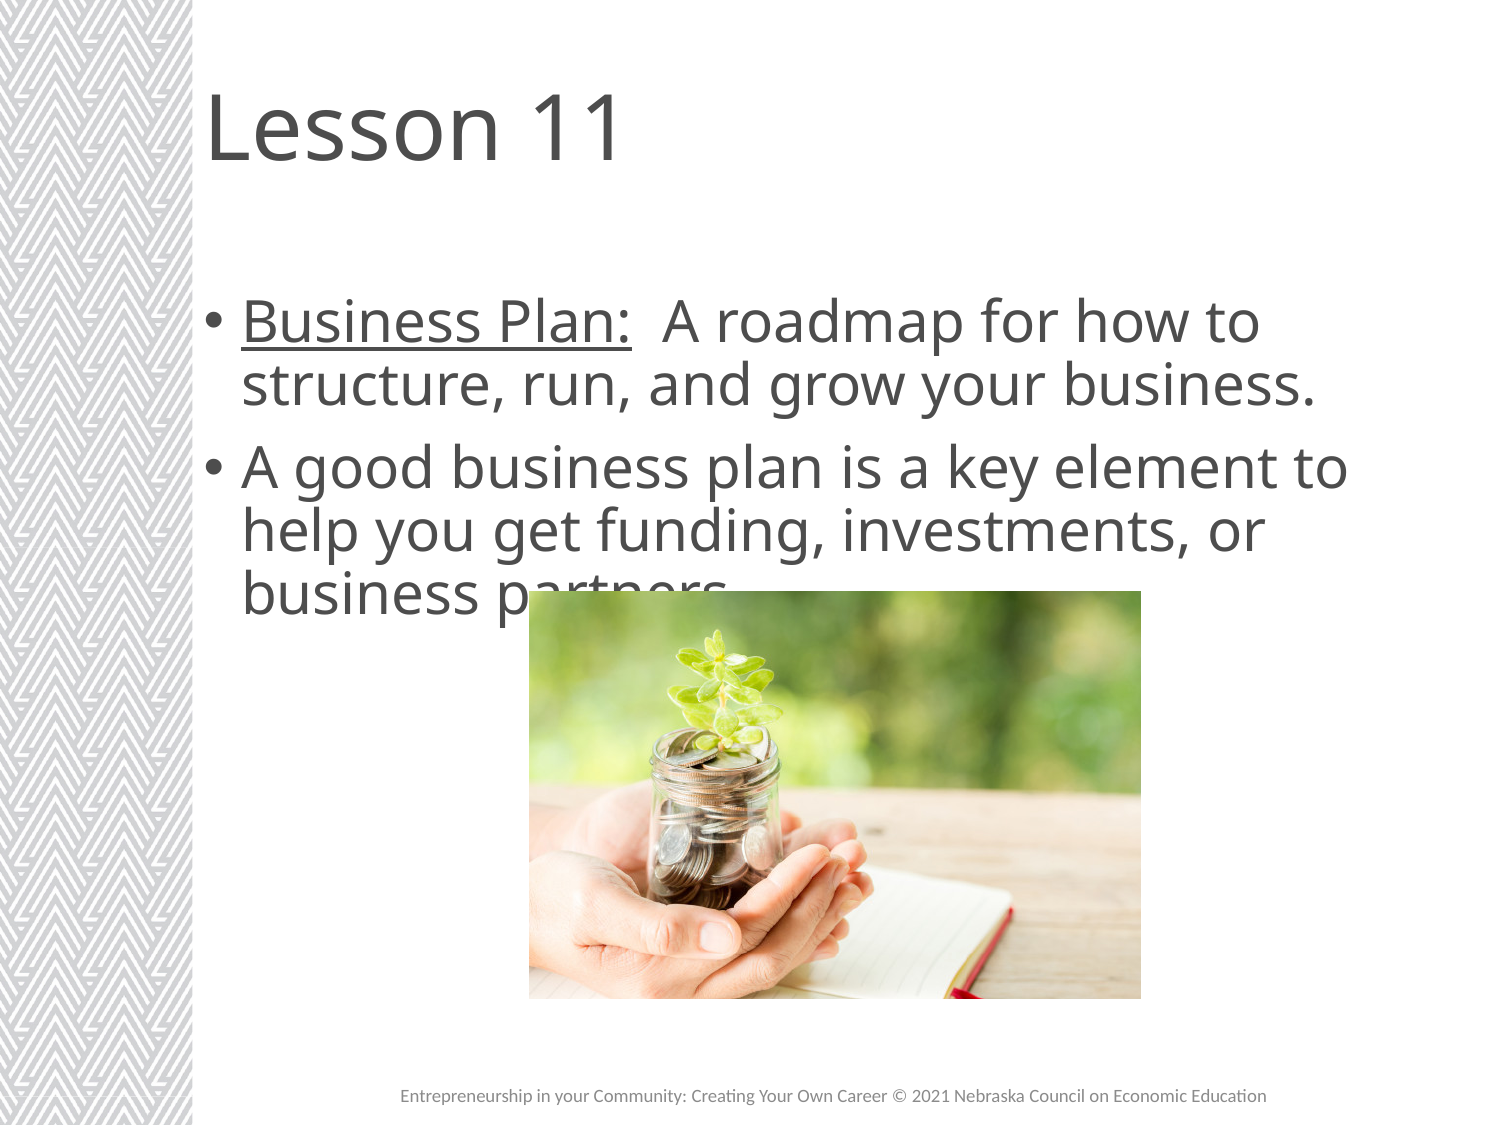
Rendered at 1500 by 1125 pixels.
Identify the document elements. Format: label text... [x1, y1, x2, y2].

list Business Plan: A roadmap for how to structure, run, and grow your business. A good business plan is a key element to help you get funding, investments, or business partners. [188, 284, 1483, 999]
picture [0, 0, 1500, 1125]
title Lesson 11 [188, 22, 1483, 240]
footer Entrepreneurship in your Community: Creating Your Own Career © 2021 Nebraska Council on Economic Education [188, 1065, 1483, 1125]
